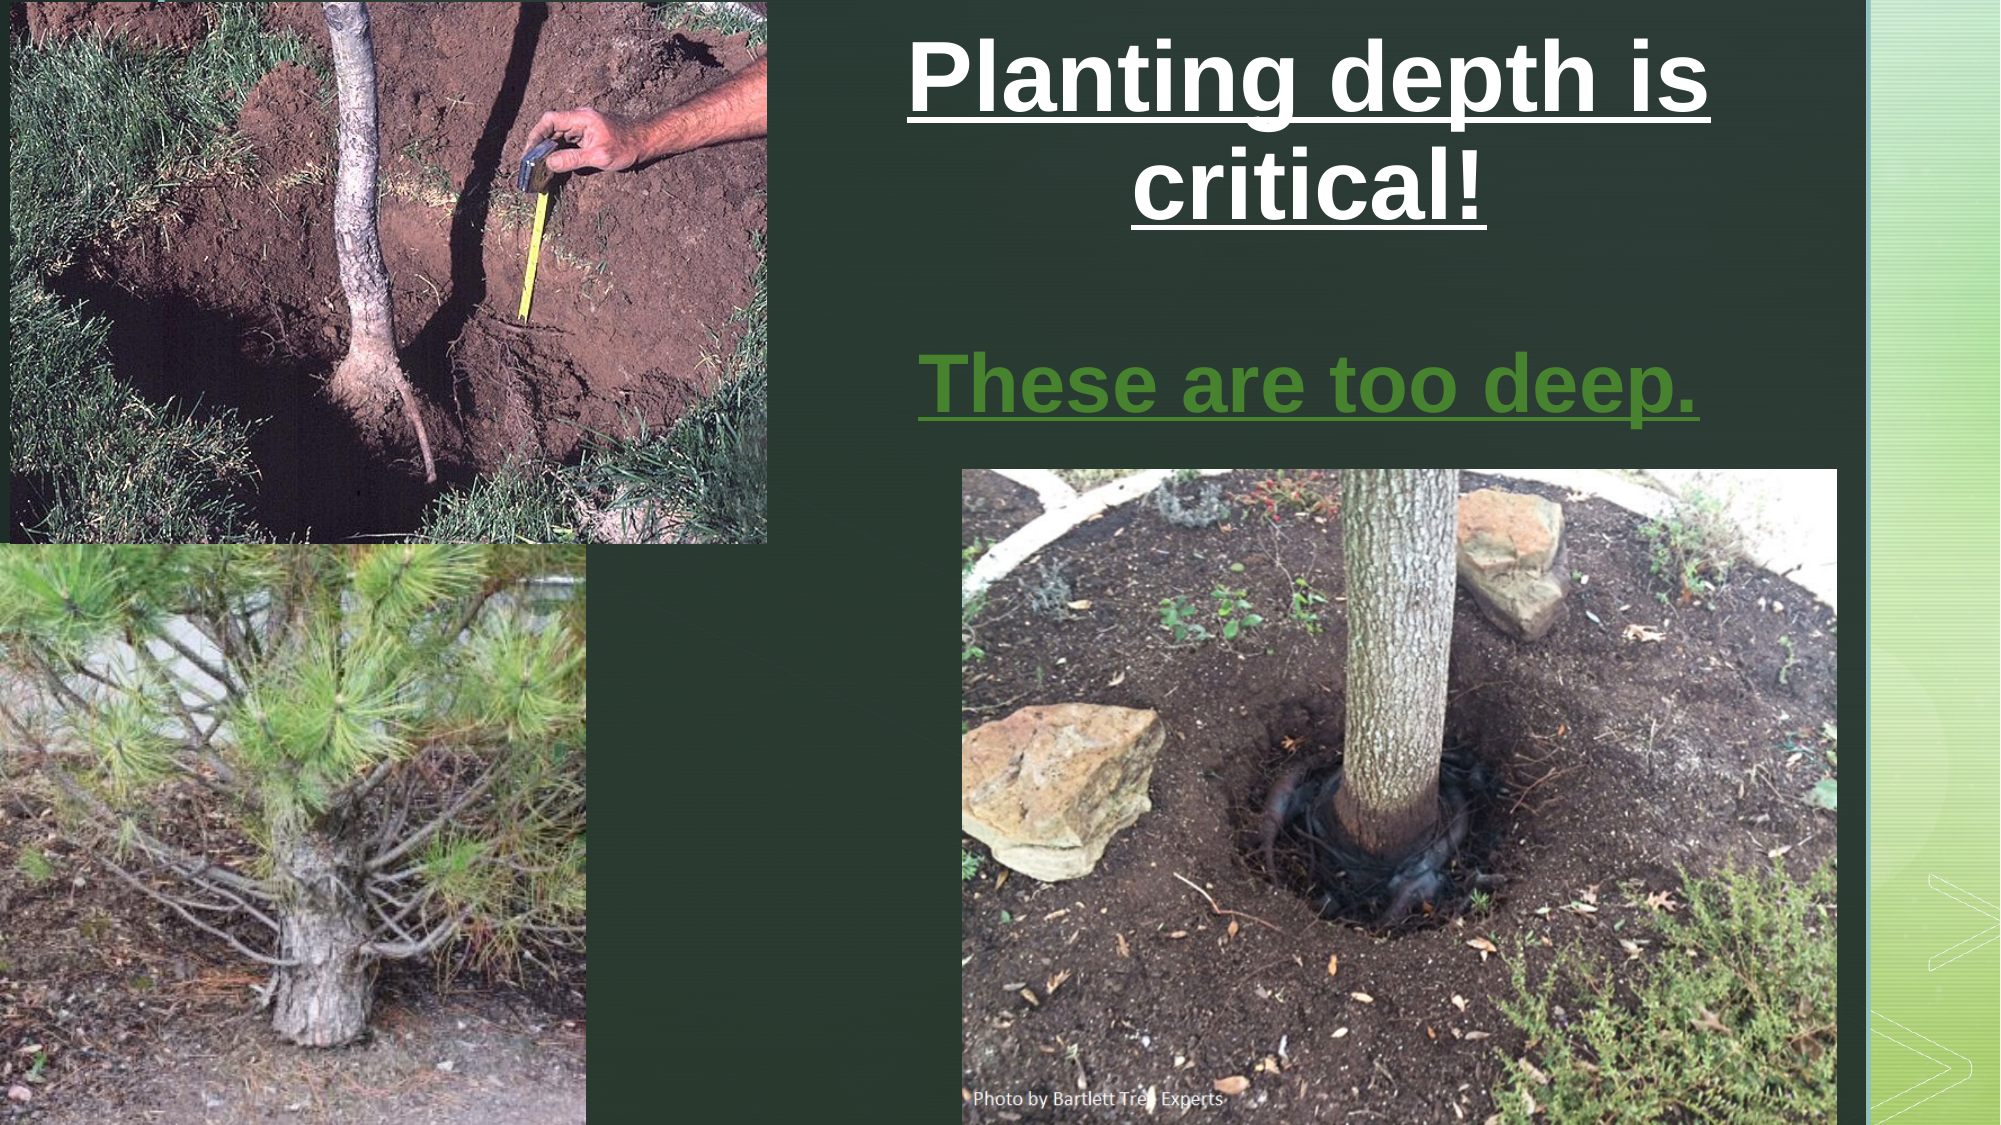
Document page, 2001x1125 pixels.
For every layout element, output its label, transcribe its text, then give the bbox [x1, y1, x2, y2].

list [962, 468, 1838, 1125]
picture [0, 1, 767, 1125]
picture [1871, 0, 2001, 1125]
title Planting depth is critical! These are too deep. [767, 18, 1852, 467]
